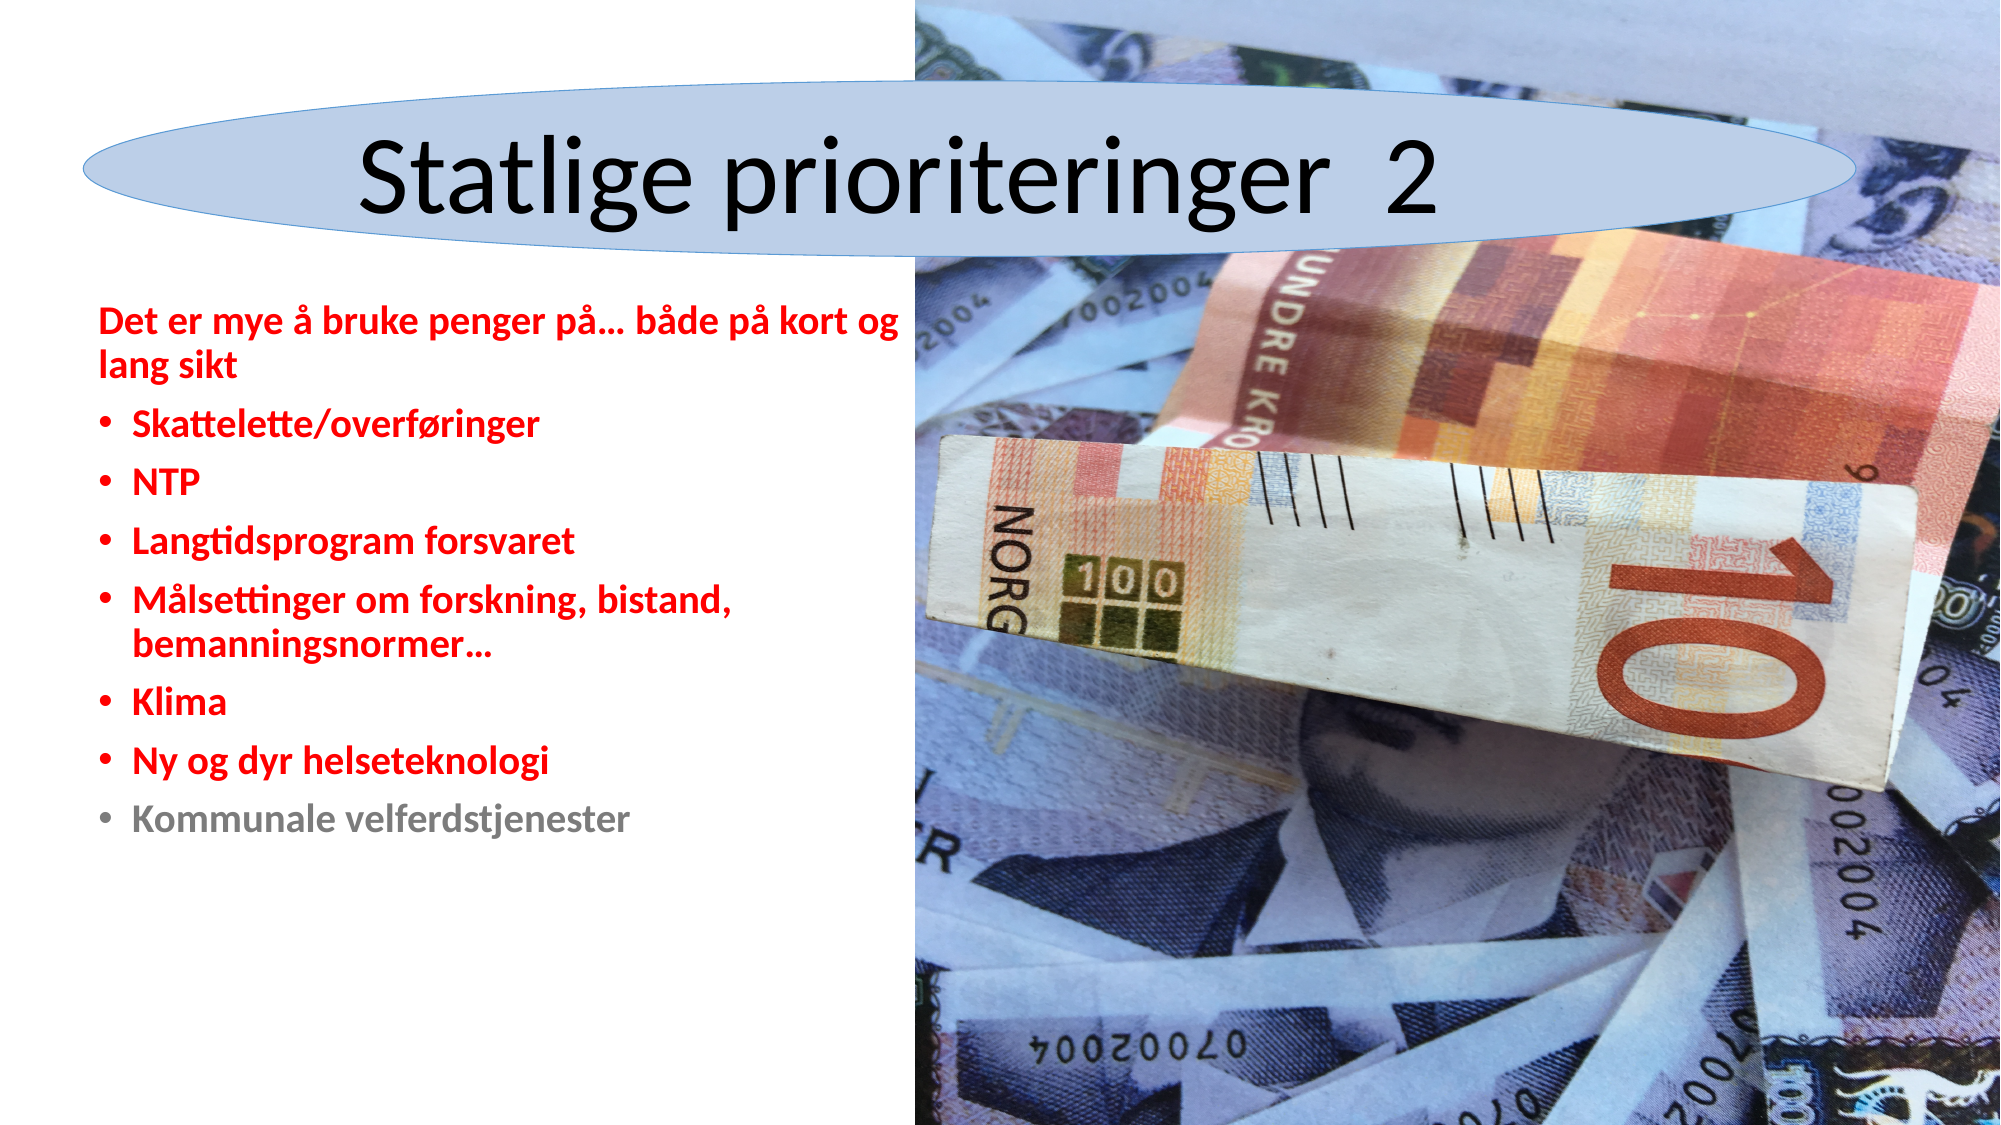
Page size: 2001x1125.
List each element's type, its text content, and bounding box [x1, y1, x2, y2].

picture [915, 0, 2000, 1125]
list Det er mye å bruke penger på… både på kort og lang sikt Skattelette/overføringer NTP Langtidsprogram forsvaret Målsettinger om forskning, bistand, bemanningsnormer… Klima Ny og dyr helseteknologi Kommunale velferdstjenester [83, 292, 915, 852]
text_box Statlige prioriteringer 2 [82, 80, 915, 257]
